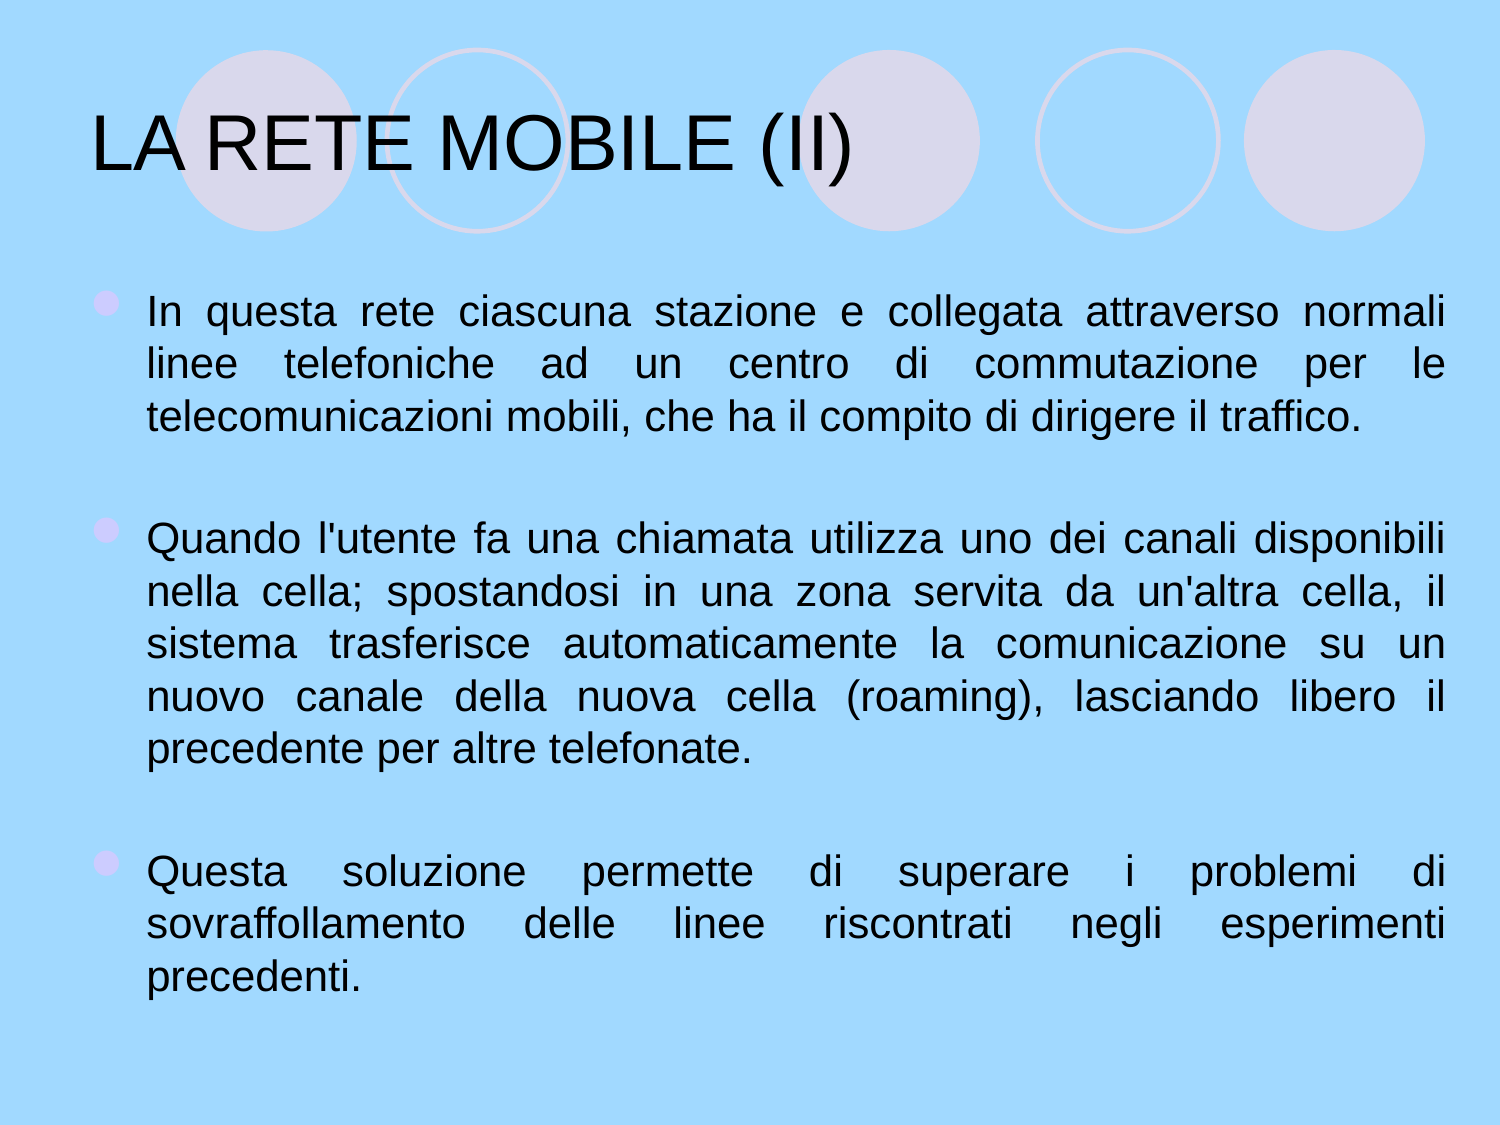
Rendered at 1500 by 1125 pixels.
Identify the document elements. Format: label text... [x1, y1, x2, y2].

list In questa rete ciascuna stazione e collegata attraverso normali linee telefoniche ad un centro di commutazione per le telecomunicazioni mobili, che ha il compito di dirigere il traffico. Quando l'utente fa una chiamata utilizza uno dei canali disponibili nella cella; spostandosi in una zona servita da un'altra cella, il sistema trasferisce automaticamente la comunicazione su un nuovo canale della nuova cella (roaming), lasciando libero il precedente per altre telefonate. Questa soluzione permette di superare i problemi di sovraffollamento delle linee riscontrati negli esperimenti precedenti. [74, 274, 1463, 1063]
title LA RETE MOBILE (II) [74, 44, 1426, 233]
